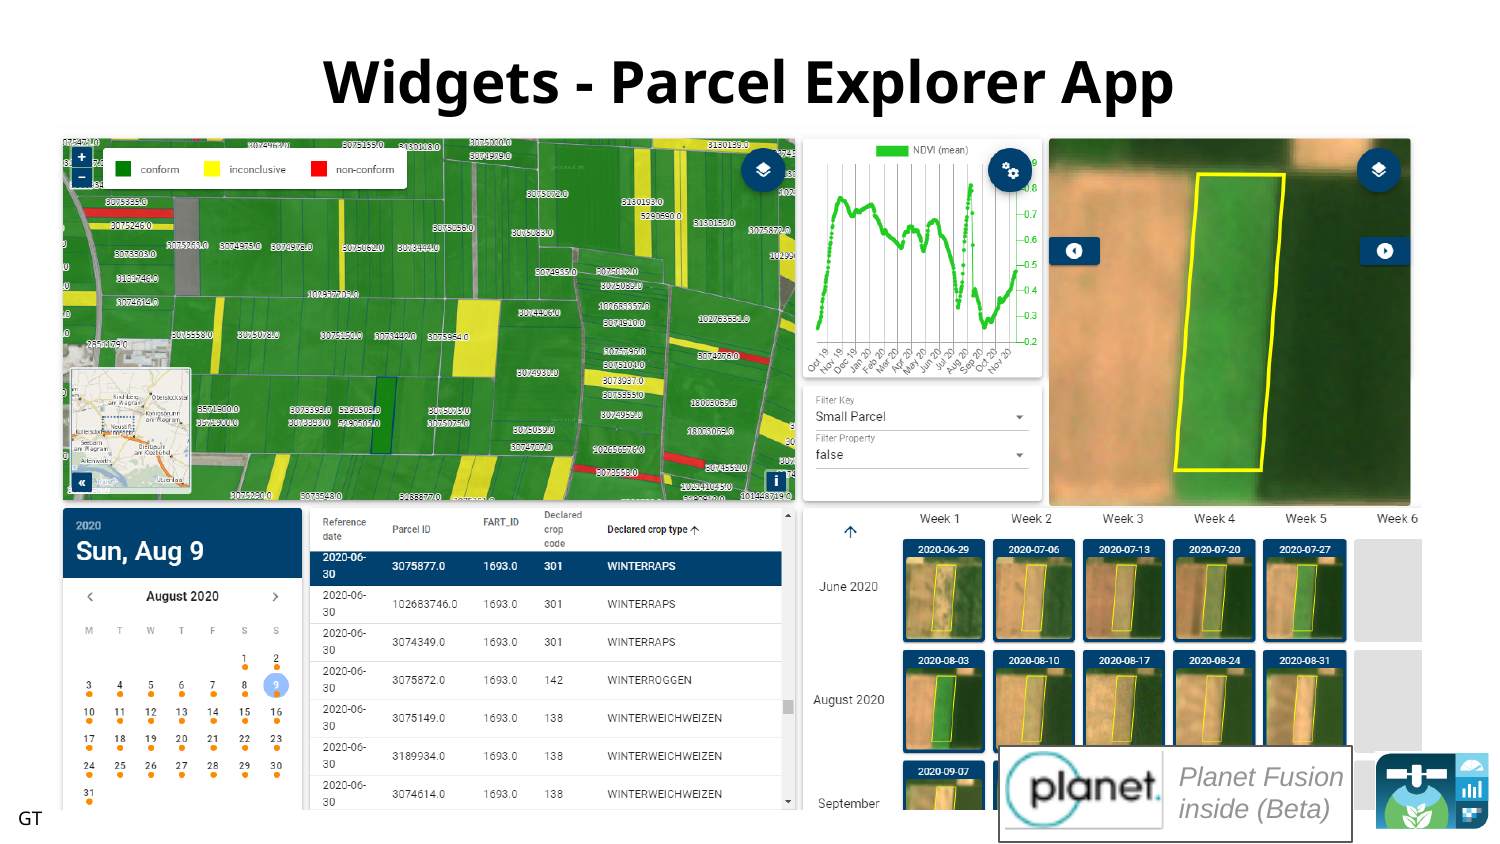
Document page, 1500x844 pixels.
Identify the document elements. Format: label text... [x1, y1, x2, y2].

title Widgets - Parcel Explorer App [51, 30, 1449, 189]
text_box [998, 743, 1371, 843]
picture [51, 127, 1490, 830]
text_box GT [0, 795, 61, 841]
